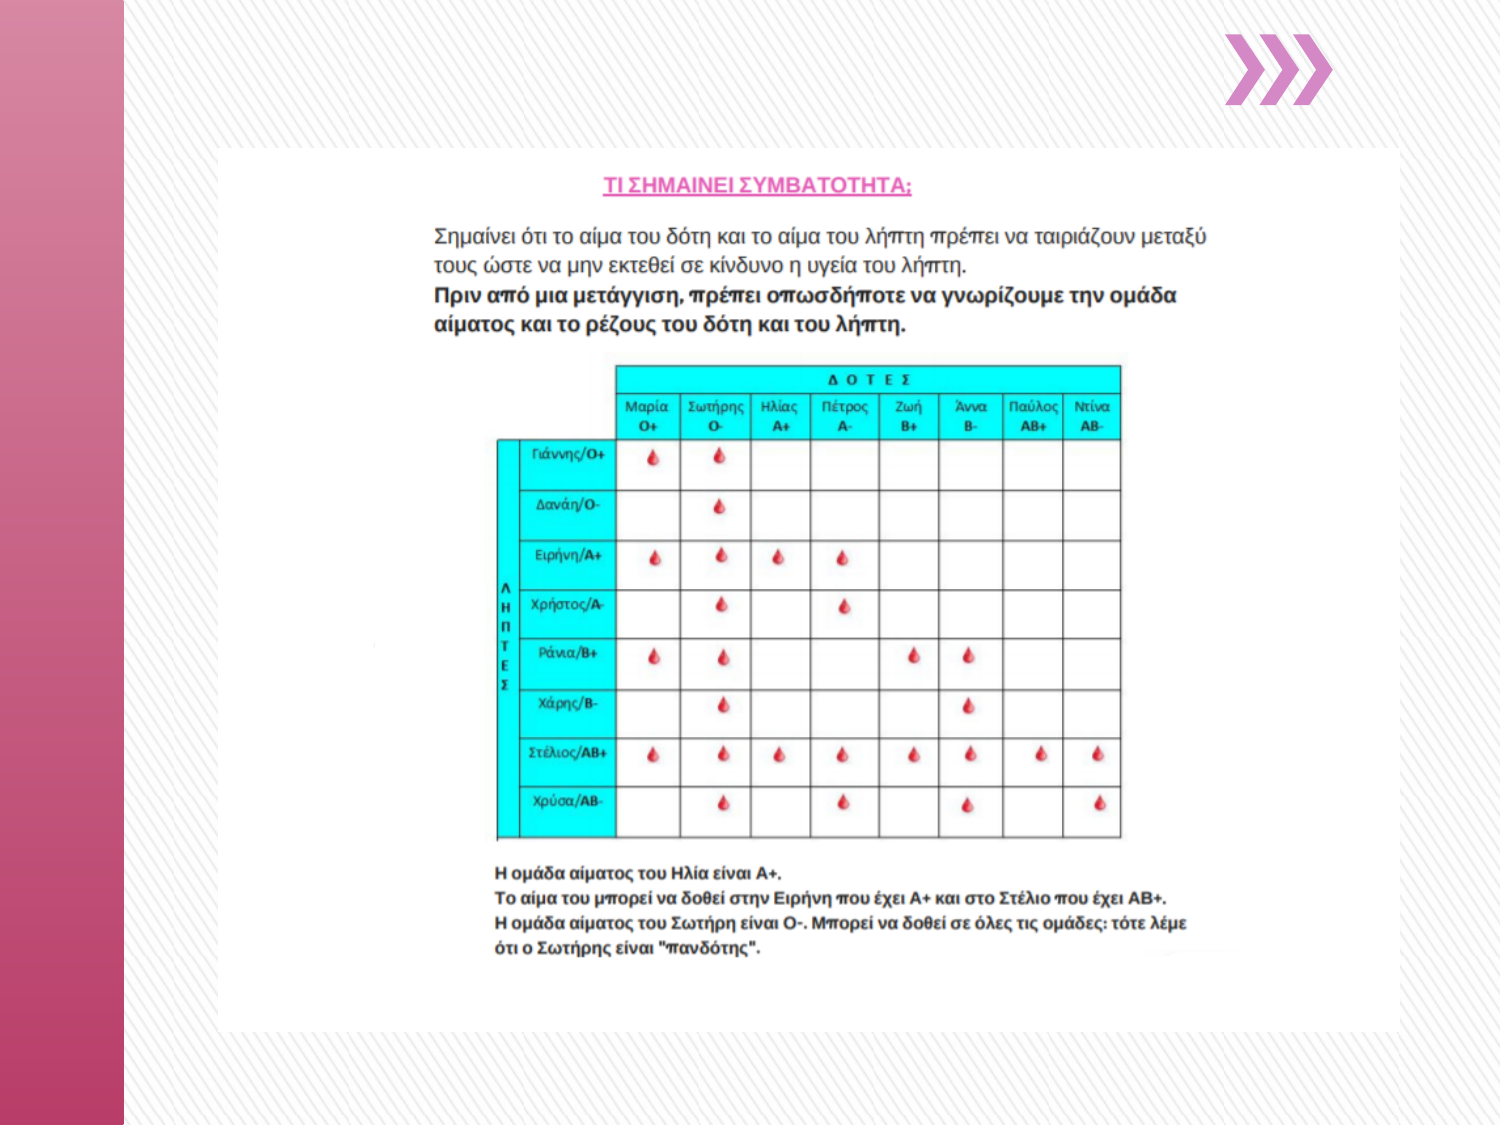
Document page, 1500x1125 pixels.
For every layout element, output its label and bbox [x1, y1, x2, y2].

picture [218, 148, 1400, 1033]
